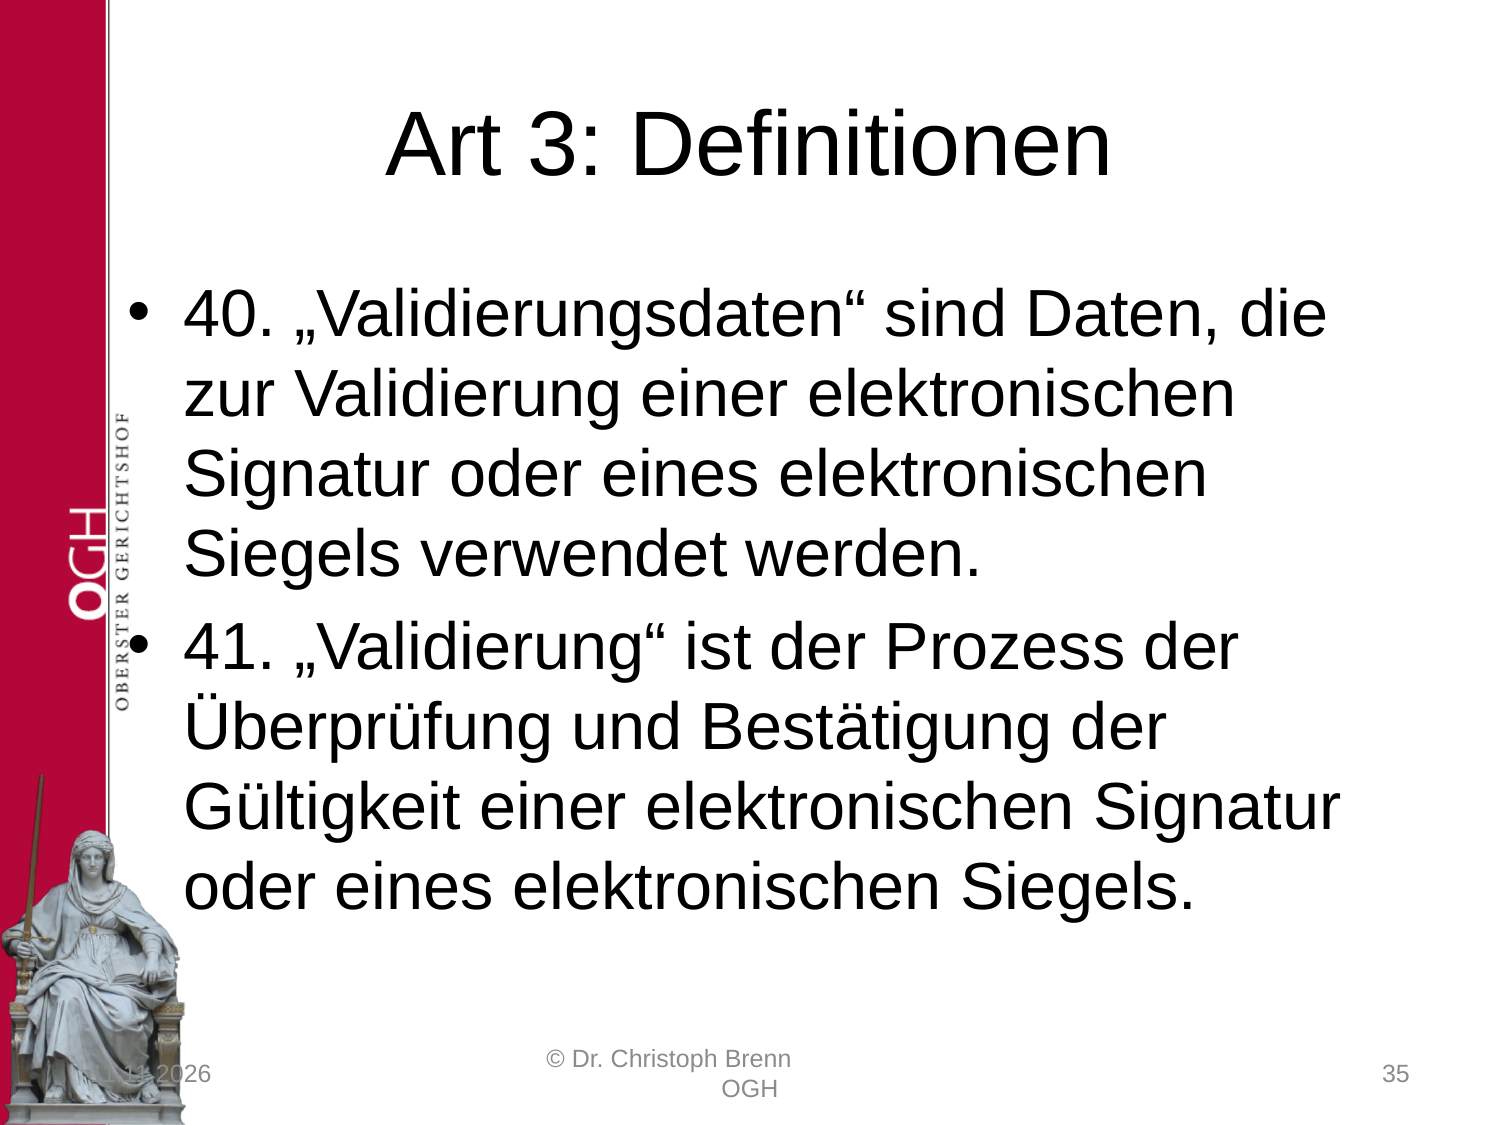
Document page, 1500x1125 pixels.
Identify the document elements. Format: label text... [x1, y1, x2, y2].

slide_number 35 [1074, 1042, 1425, 1103]
list 40. „Validierungsdaten“ sind Daten, die zur Validierung einer elektronischen Signatur oder eines elektronischen Siegels verwendet werden. 41. „Validierung“ ist der Prozess der Überprüfung und Bestätigung der Gültigkeit einer elektronischen Signatur oder eines elektronischen Siegels. [111, 262, 1426, 1006]
title Art 3: Definitionen [74, 44, 1426, 233]
picture [0, 0, 186, 1125]
footer © Dr. Christoph Brenn OGH [512, 1042, 988, 1103]
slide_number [75, 1042, 425, 1103]
